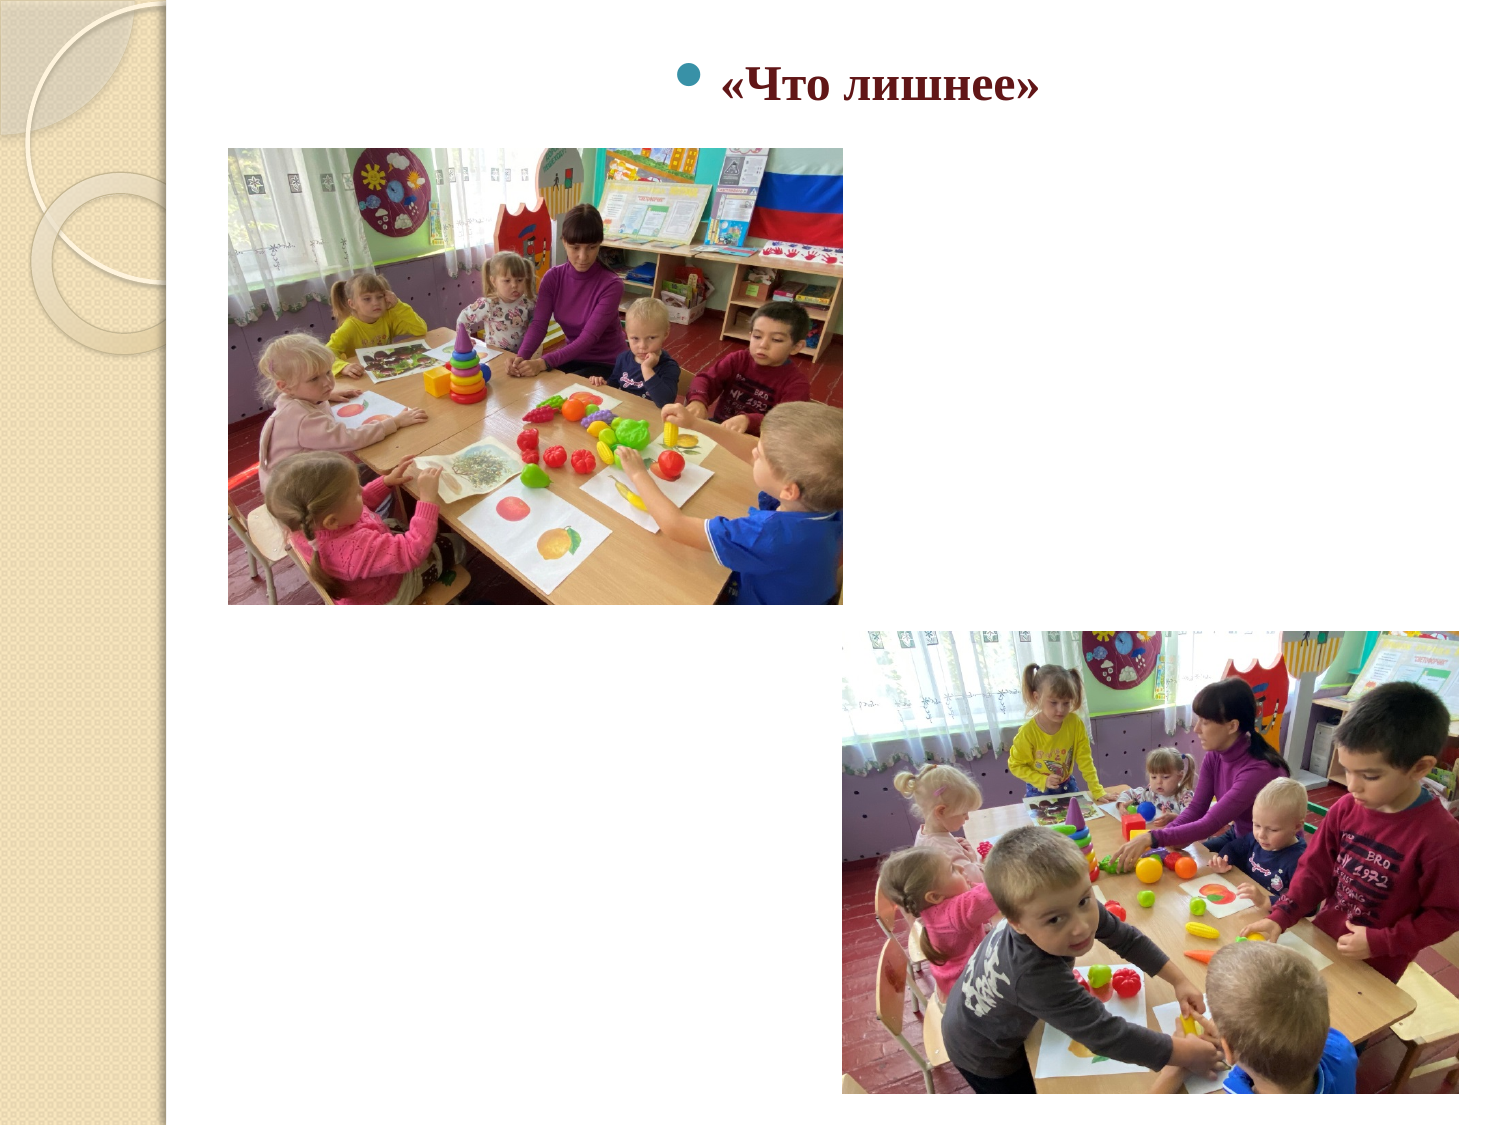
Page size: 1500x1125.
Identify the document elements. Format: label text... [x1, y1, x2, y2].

list «Что лишнее» [235, 42, 1466, 1025]
picture [841, 631, 1459, 1095]
picture [227, 148, 843, 606]
